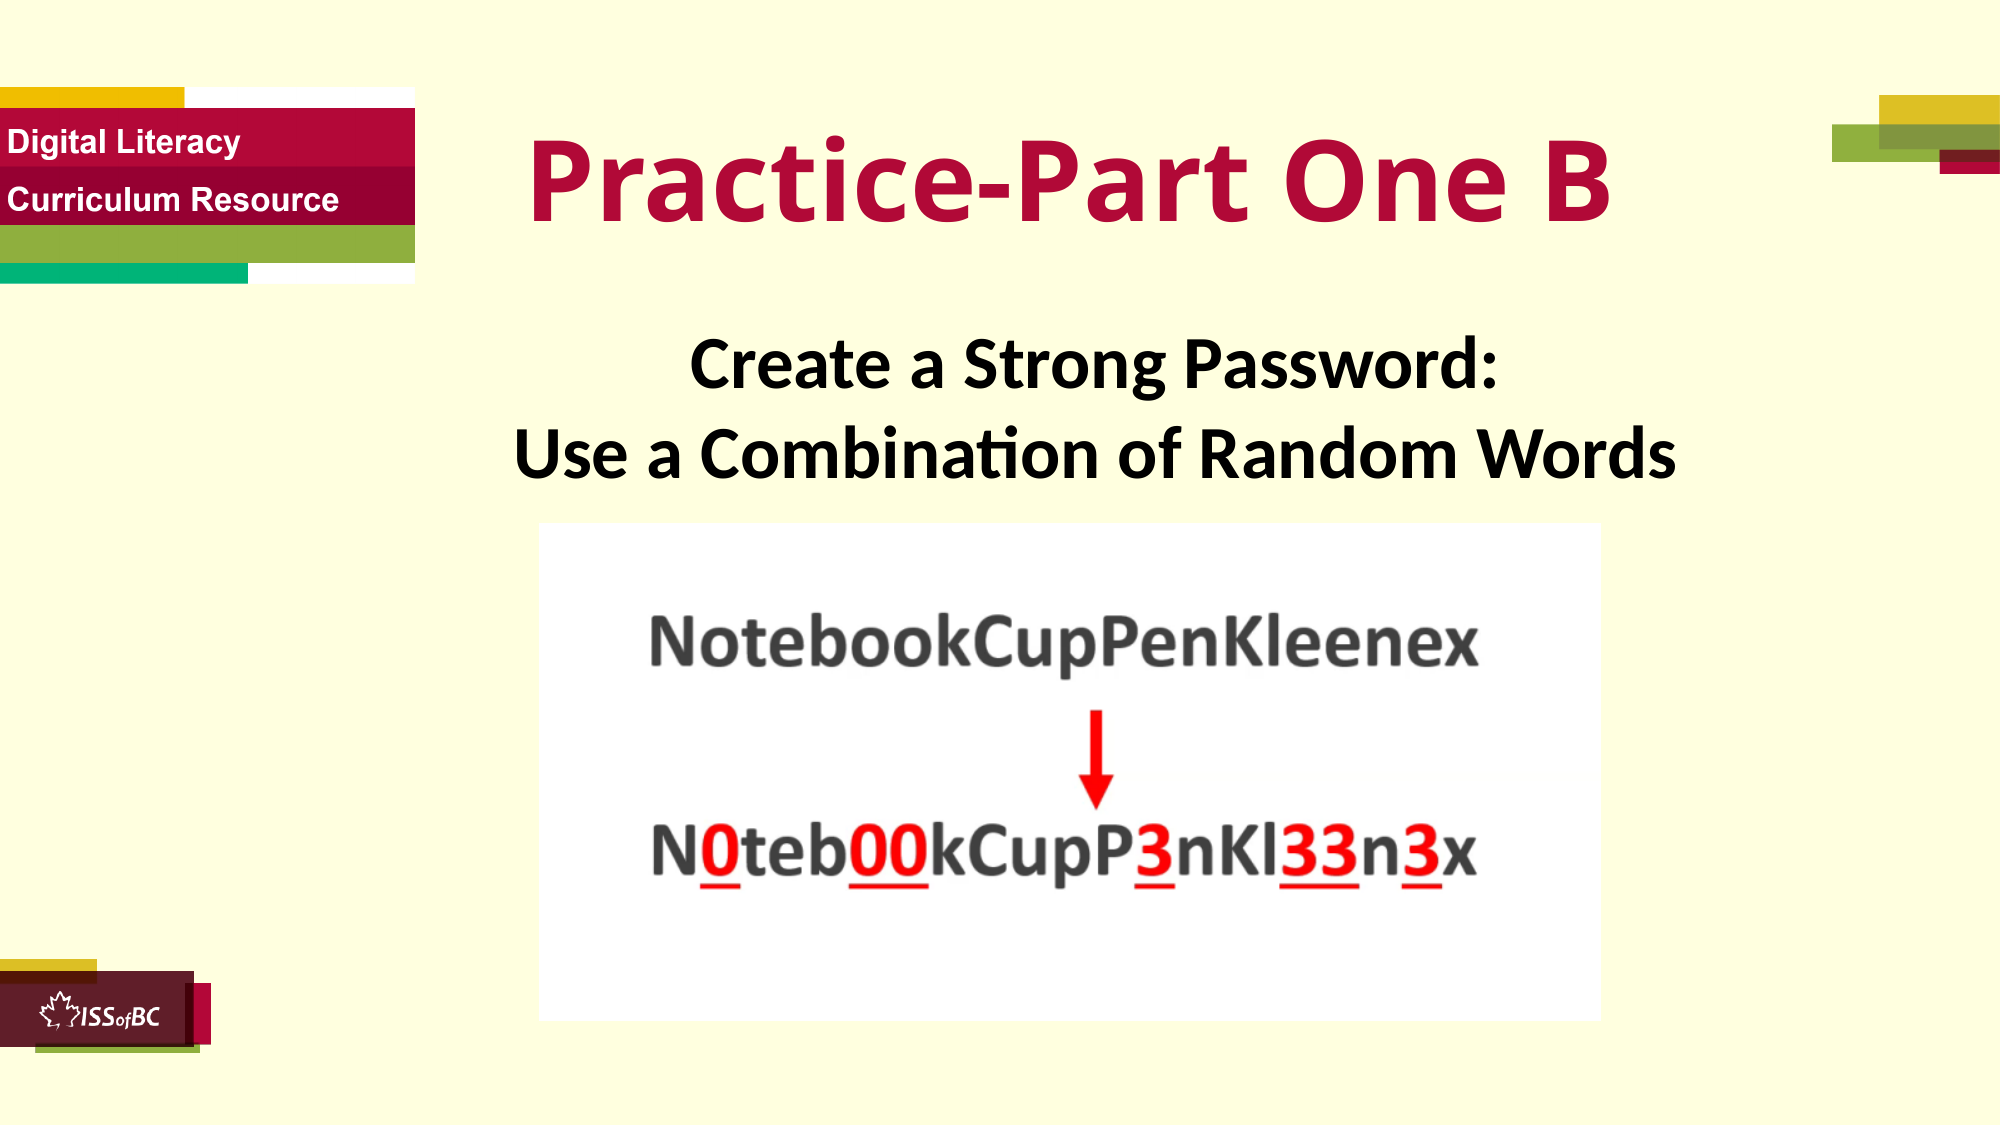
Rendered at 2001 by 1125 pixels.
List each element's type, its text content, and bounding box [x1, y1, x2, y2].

picture [0, 87, 415, 284]
picture [539, 523, 1601, 1021]
text_box Create a Strong Password: Use a Combination of Random Words [498, 305, 1694, 591]
title Practice-Part One B [207, 76, 1933, 295]
picture [1933, 95, 2000, 174]
